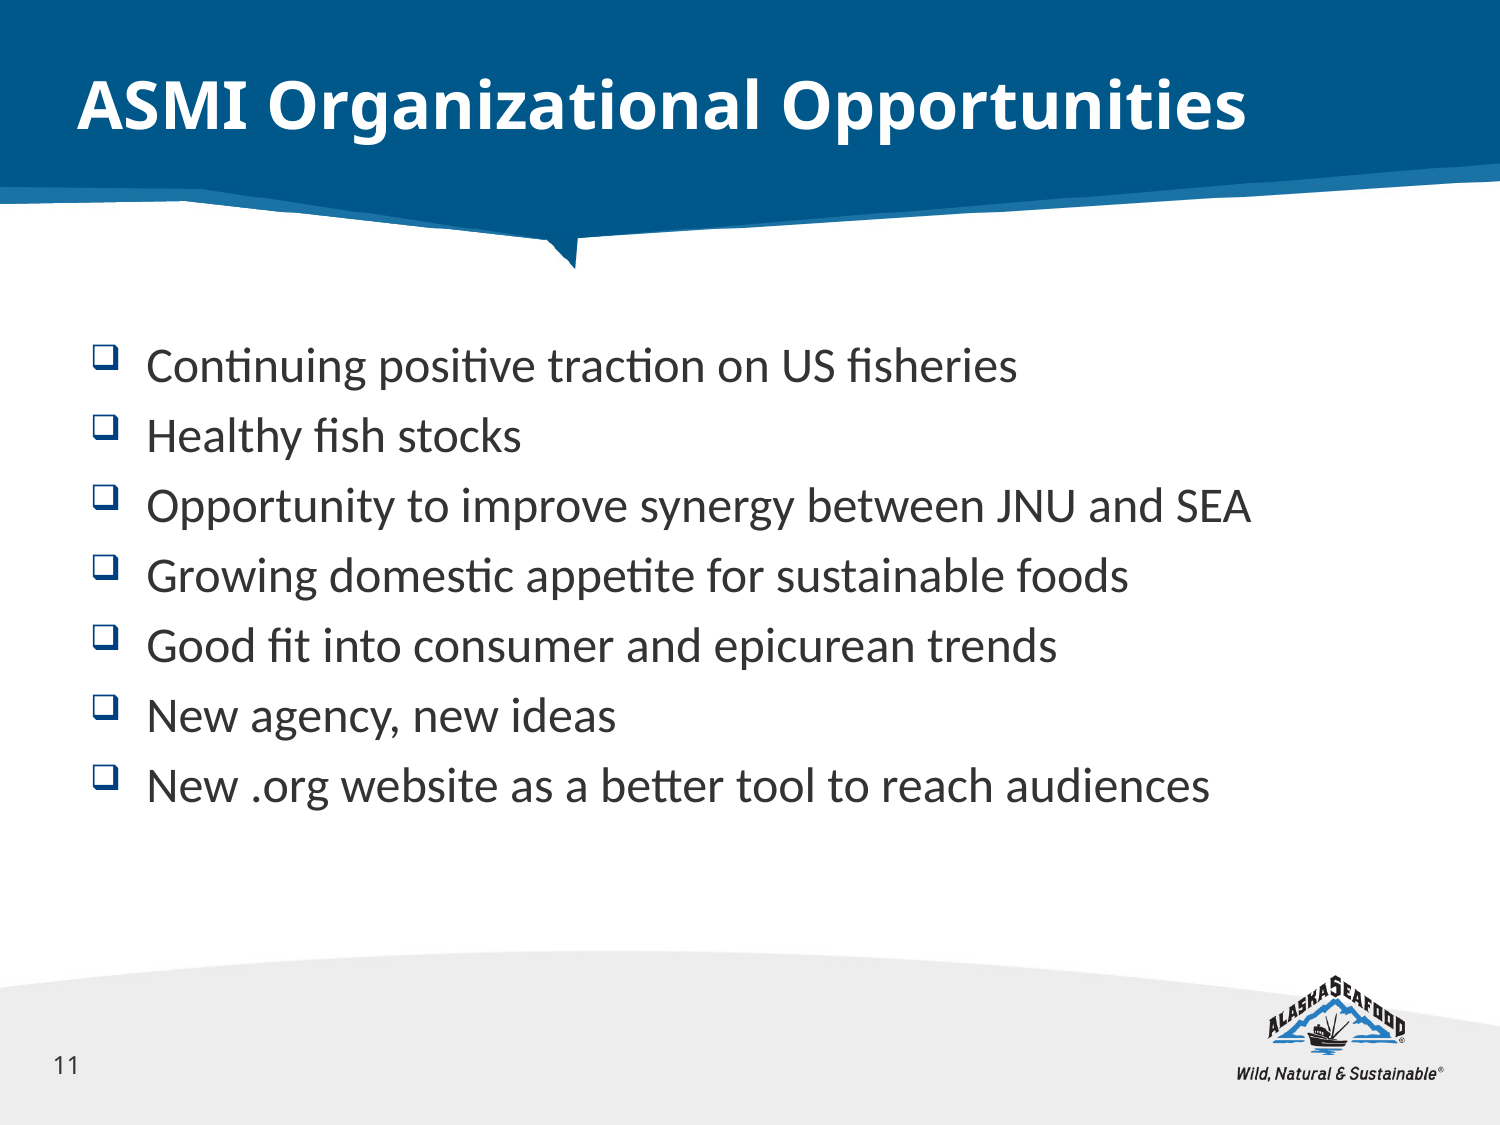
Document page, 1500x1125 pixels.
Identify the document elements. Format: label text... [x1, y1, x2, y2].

list Continuing positive traction on US fisheries Healthy fish stocks Opportunity to improve synergy between JNU and SEA Growing domestic appetite for sustainable foods Good fit into consumer and epicurean trends New agency, new ideas New .org website as a better tool to reach audiences [74, 324, 1426, 974]
slide_number 11 [37, 1012, 363, 1076]
picture [0, 0, 1500, 1125]
title ASMI Organizational Opportunities [62, 32, 1426, 151]
